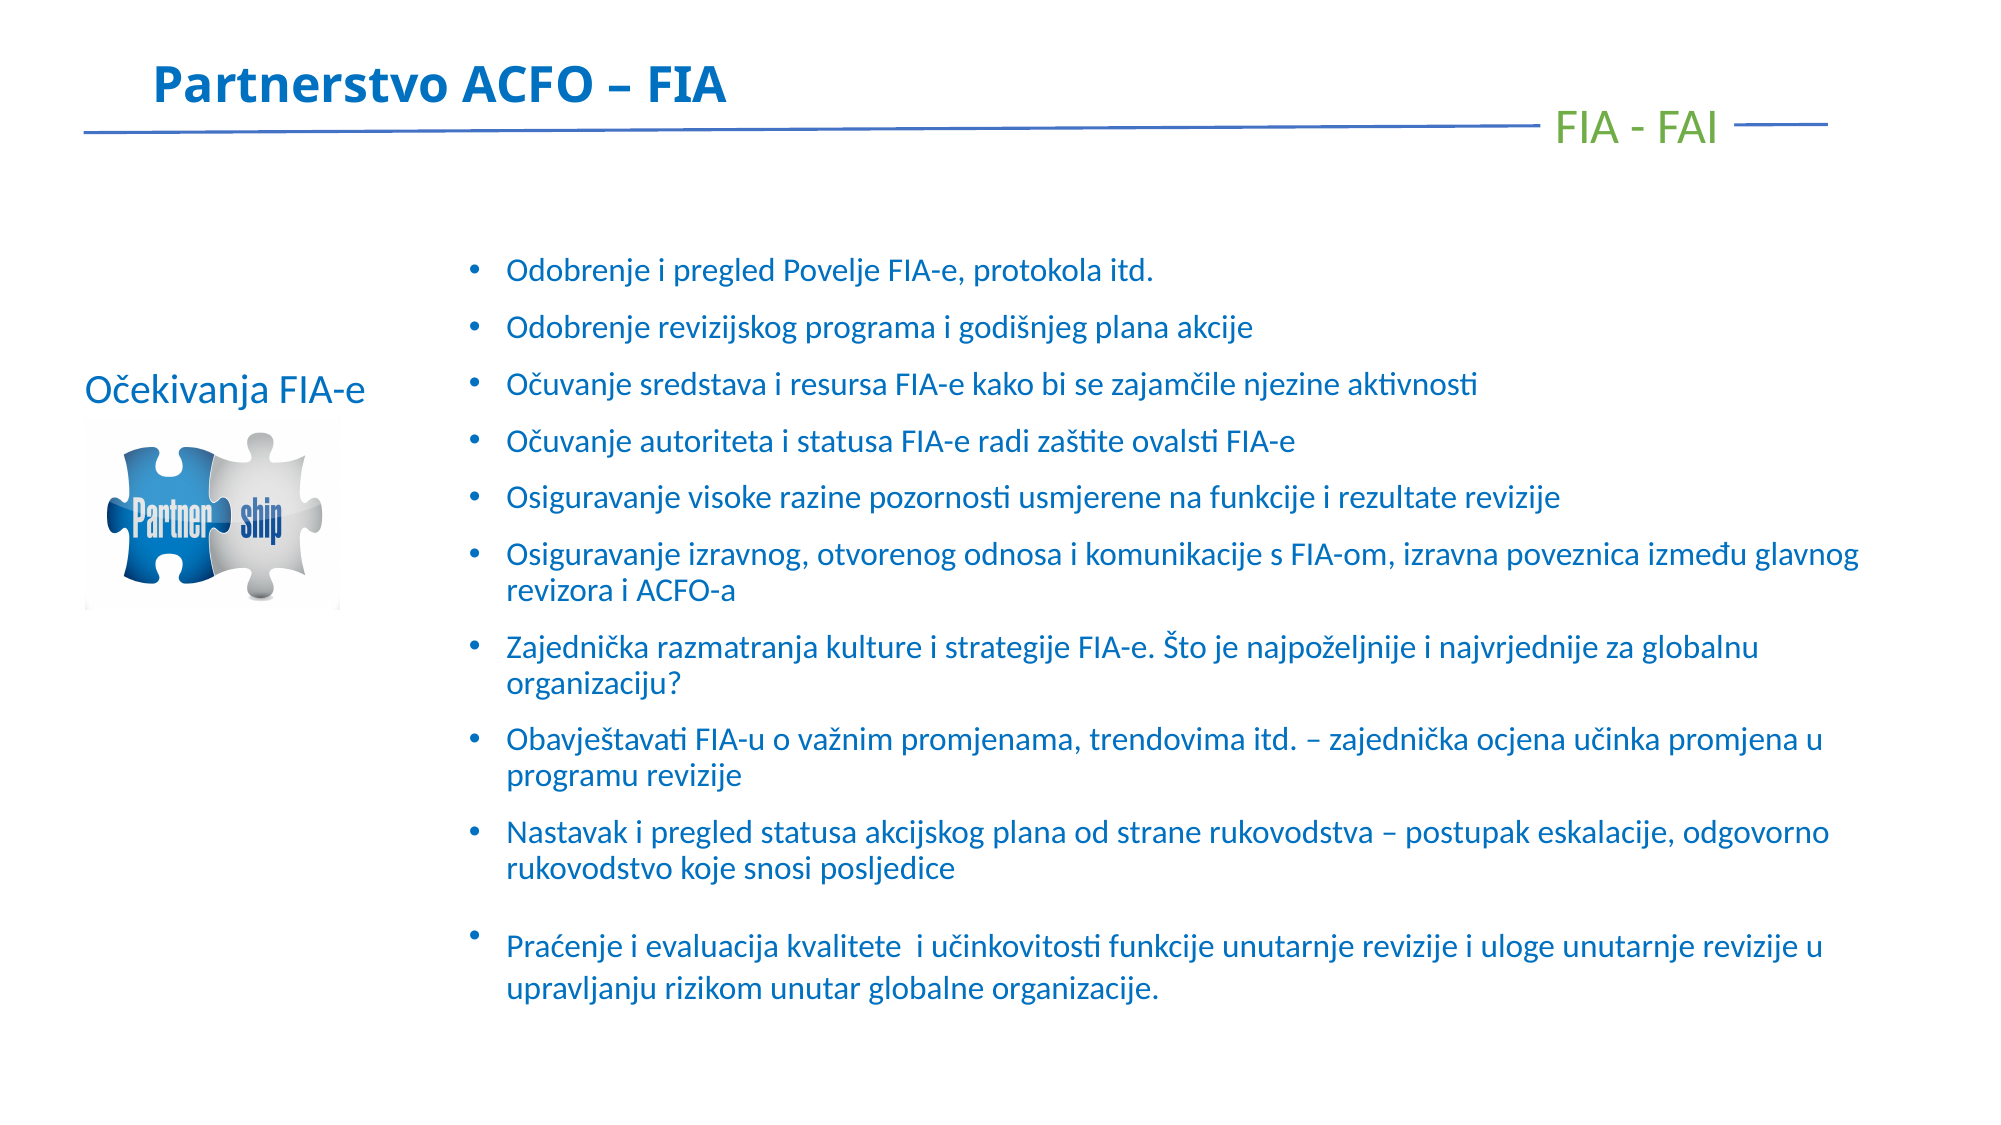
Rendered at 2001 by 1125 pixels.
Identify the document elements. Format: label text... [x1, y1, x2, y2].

picture [85, 419, 340, 610]
text_box Očekivanja FIA-e [69, 354, 382, 420]
title Partnerstvo ACFO – FIA [137, 59, 1863, 112]
list Odobrenje i pregled Povelje FIA-e, protokola itd. Odobrenje revizijskog programa i godišnjeg plana akcije Očuvanje sredstava i resursa FIA-e kako bi se zajamčile njezine aktivnosti Očuvanje autoriteta i statusa FIA-e radi zaštite ovalsti FIA-e Osiguravanje visoke razine pozornosti usmjerene na funkcije i rezultate revizije Osiguravanje izravnog, otvorenog odnosa i komunikacije s FIA-om, izravna poveznica između glavnog revizora i ACFO-a Zajednička razmatranja kulture i strategije FIA-e. Što je najpoželjnije i najvrjednije za globalnu organizaciju? Obavještavati FIA-u o važnim promjenama, trendovima itd. – zajednička ocjena učinka promjena u programu revizije Nastavak i pregled statusa akcijskog plana od strane rukovodstva – postupak eskalacije, odgovorno rukovodstvo koje snosi posljedice Praćenje i evaluacija kvalitete i učinkovitosti funkcije unutarnje revizije i uloge unutarnje revizije u upravljanju rizikom unutar globalne organizacije. [454, 245, 1887, 953]
